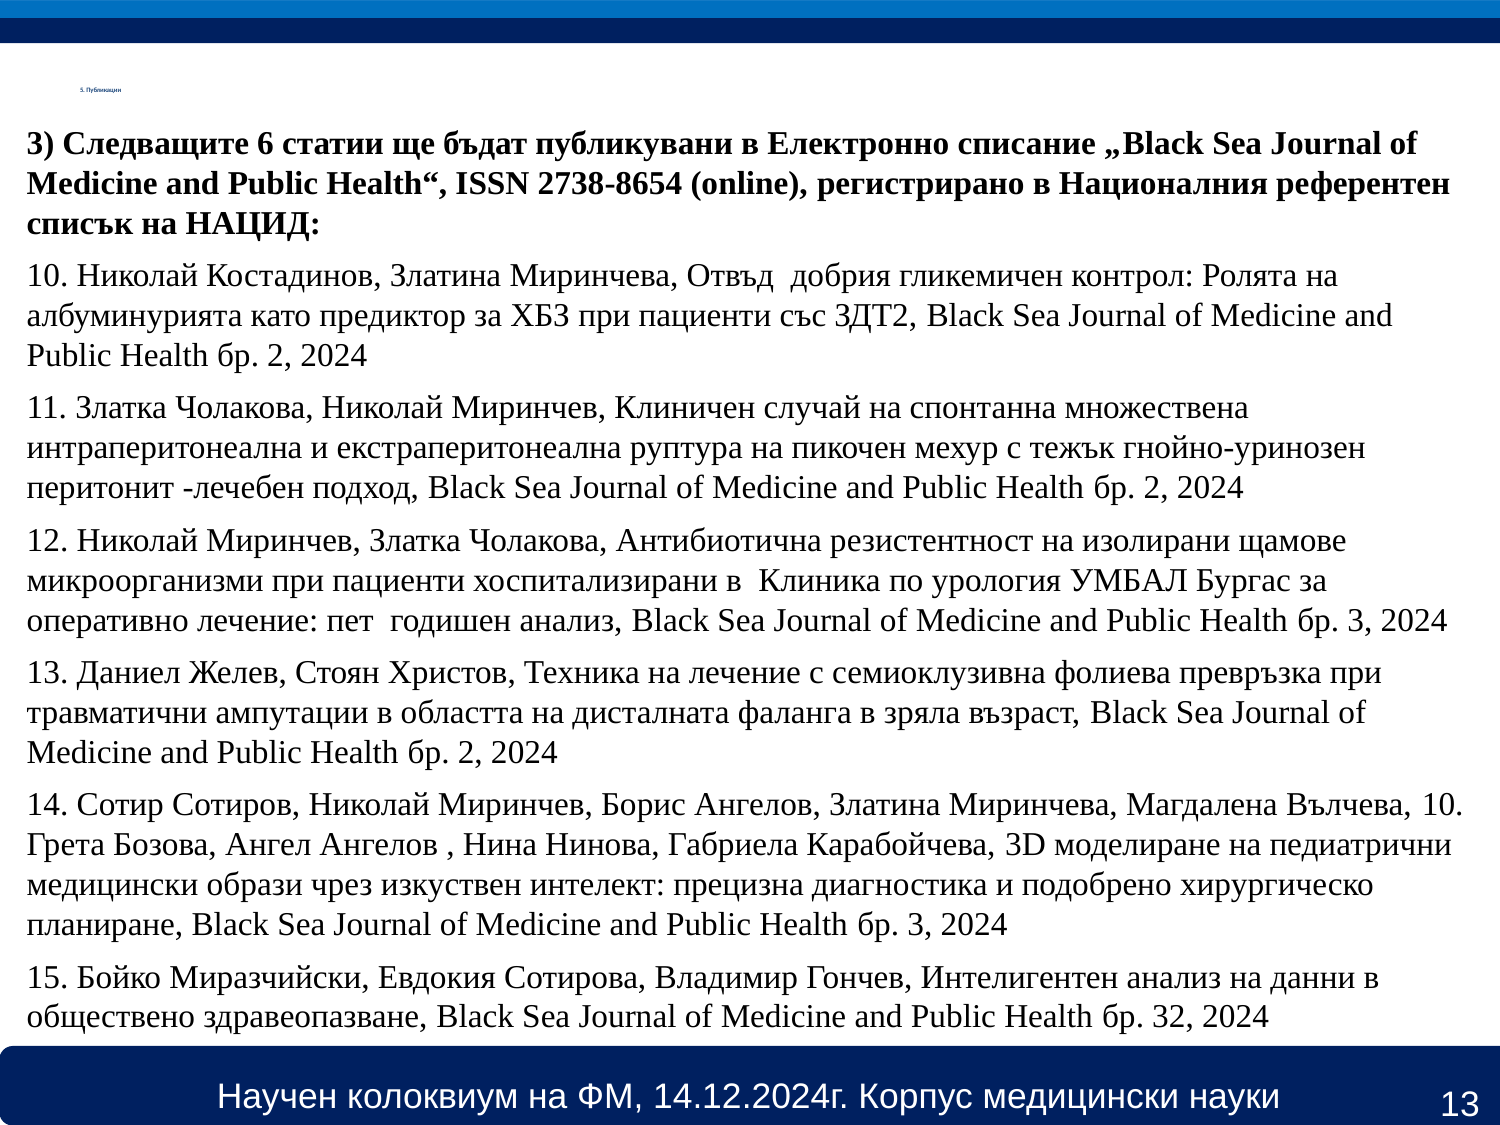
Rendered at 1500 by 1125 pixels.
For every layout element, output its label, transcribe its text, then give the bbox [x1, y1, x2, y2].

list 3) Следващите 6 статии ще бъдат публикувани в Електронно списание „Black Sea Journal of Medicine and Public Health“, ISSN 2738-8654 (online), регистрирано в Националния референтен списък на НАЦИД: 10. Николай Костадинов, Златина Миринчева, Отвъд добрия гликемичен контрол: Ролята на албуминурията като предиктор за ХБЗ при пациенти със ЗДТ2, Black Sea Journal of Medicine and Public Health бр. 2, 2024 11. Златка Чолакова, Николай Миринчев, Клиничен случай на спонтанна множествена интраперитонеална и екстраперитонеална руптура на пикочен мехур с тежък гнойно-уринозен перитонит -лечебен подход, Black Sea Journal of Medicine and Public Health бр. 2, 2024 12. Николай Миринчев, Златка Чолакова, Антибиотична резистентност на изолирани щамове микроорганизми при пациенти хоспитализирани в Клиника по урология УМБАЛ Бургас за оперативно лечение: пет годишен анализ, Black Sea Journal of Medicine and Public Health бр. 3, 2024 13. Даниел Желев, Стоян Христов, Техника на лечение с семиоклузивна фолиева превръзка при травматични ампутации в областта на дисталната фаланга в зряла възраст, Black Sea Journal of Medicine and Public Health бр. 2, 2024 14. Сотир Сотиров, Николай Миринчев, Борис Ангелов, Златина Миринчева, Магдалена Вълчева, 10. Грета Бозова, Ангел Ангелов , Нина Нинова, Габриела Карабойчева, 3D моделиране на педиатрични медицински образи чрез изкуствен интелект: прецизна диагностика и подобрено хирургическо планиране, Black Sea Journal of Medicine and Public Health бр. 3, 2024 15. Бойко Миразчийски, Евдокия Сотирова, Владимир Гончев, Интелигентен анализ на данни в обществено здравеопазване, Black Sea Journal of Medicine and Public Health бр. 32, 2024 [11, 113, 1493, 1020]
slide_number 13 [1369, 1074, 1495, 1125]
title 5. Публикации [64, 78, 1461, 102]
